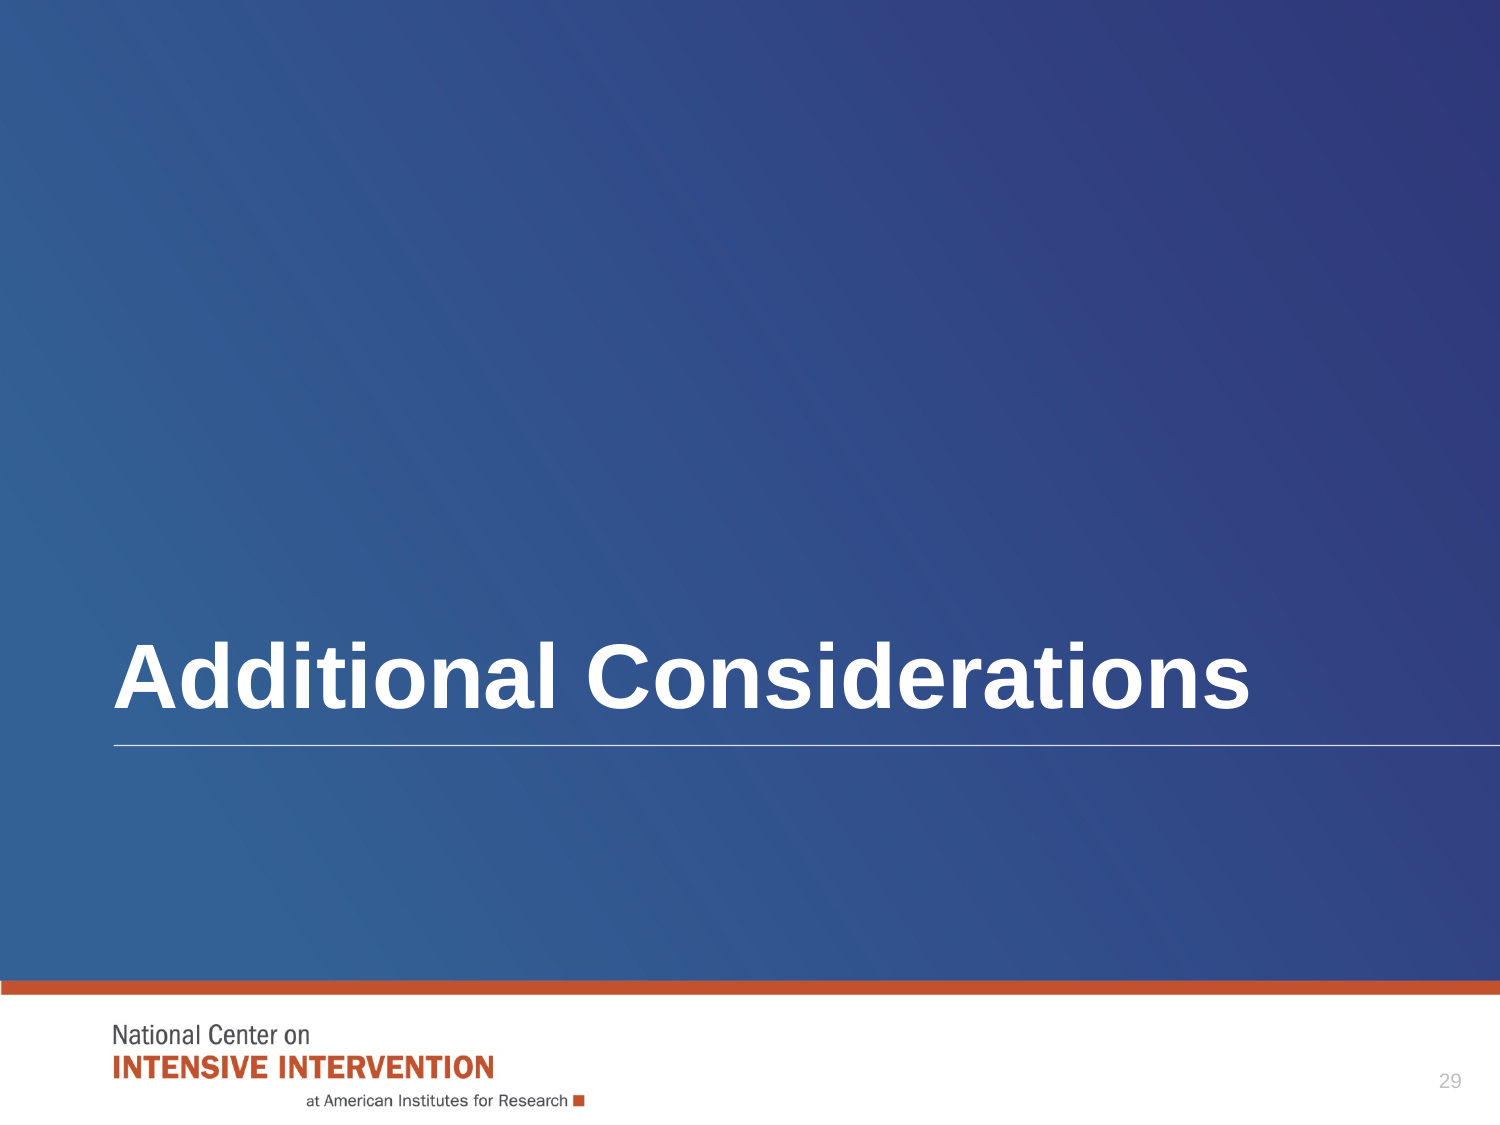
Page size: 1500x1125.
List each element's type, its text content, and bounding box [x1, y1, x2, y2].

picture [0, 0, 1500, 1125]
title Additional Considerations [112, 608, 1463, 736]
slide_number 29 [1436, 1067, 1462, 1093]
